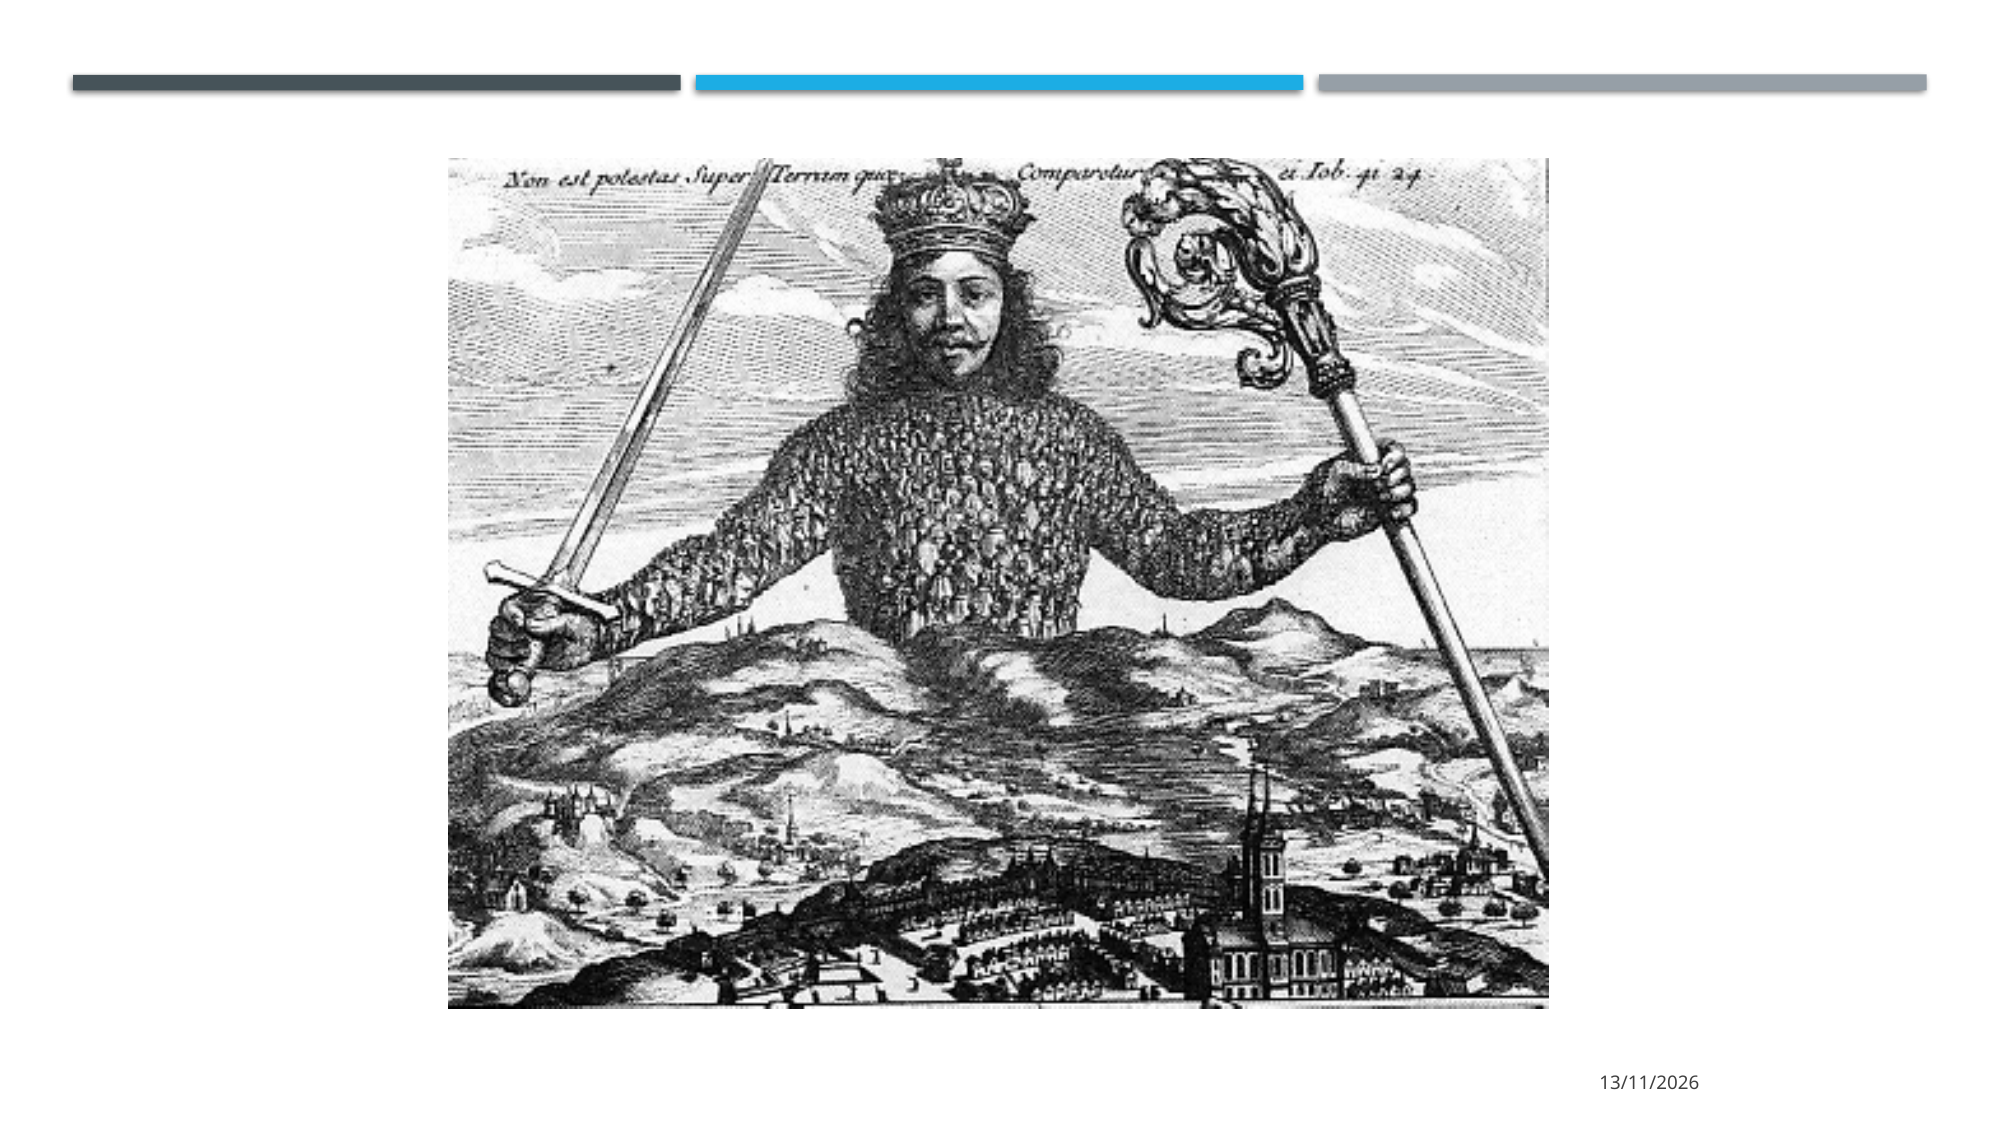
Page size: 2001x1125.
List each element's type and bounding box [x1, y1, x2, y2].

slide_number [1247, 1053, 1715, 1114]
picture [448, 157, 1550, 1010]
